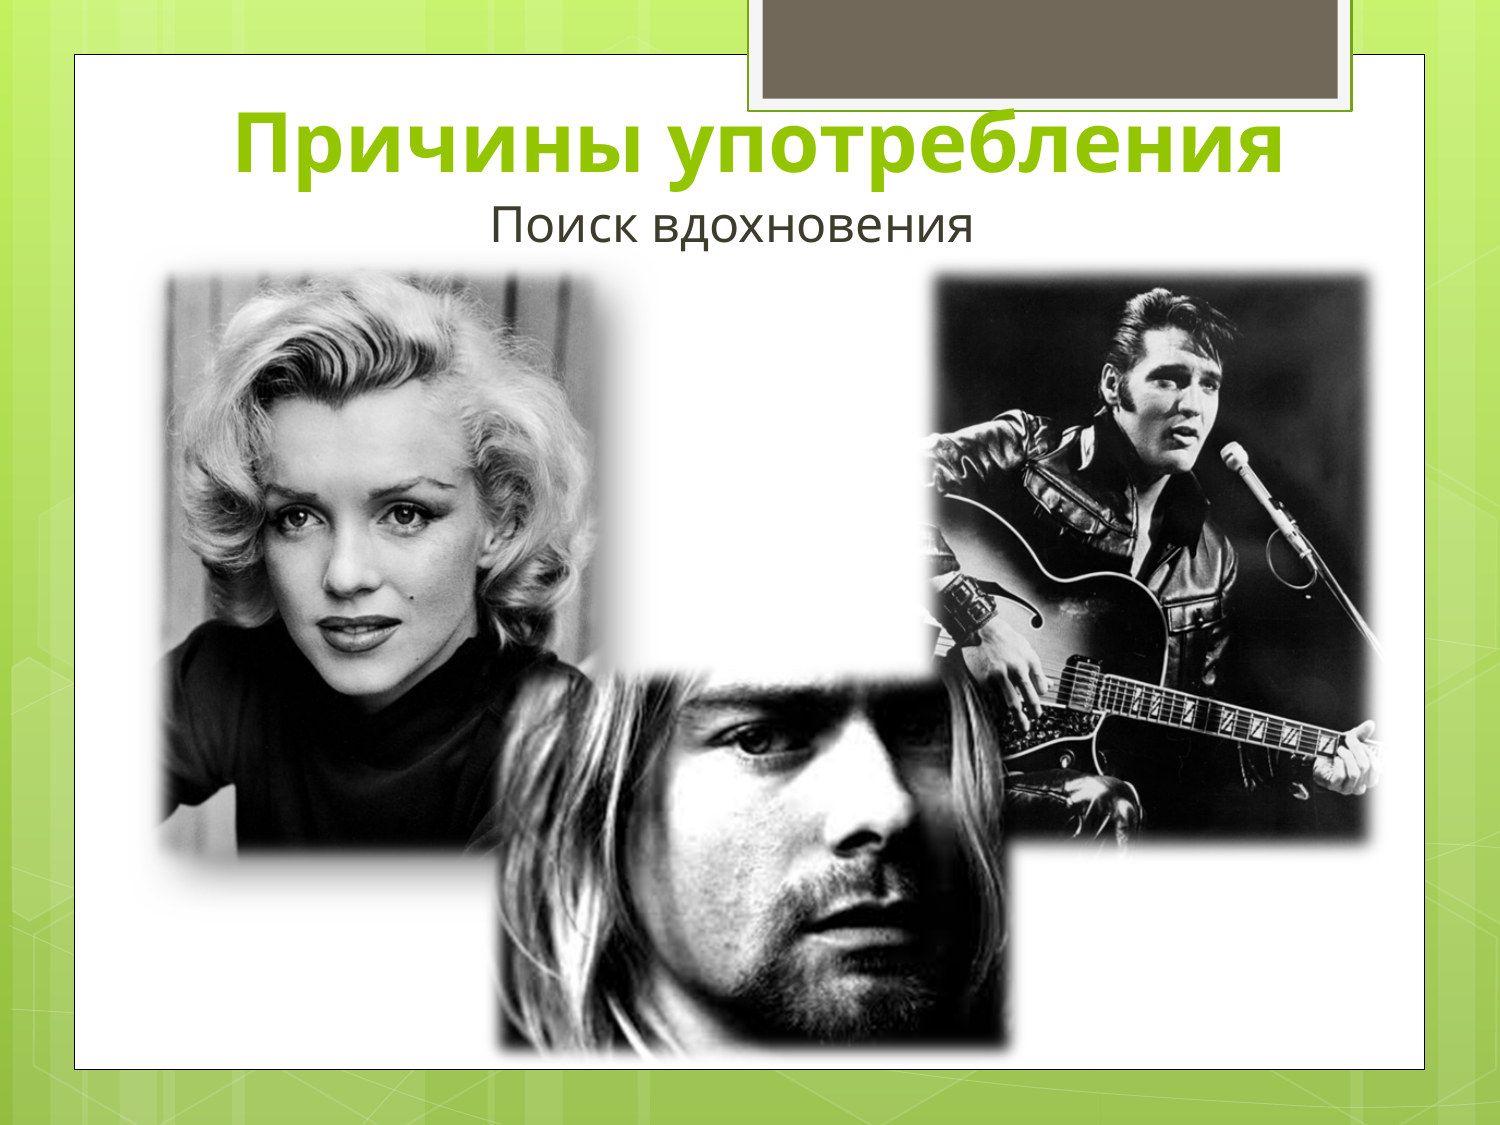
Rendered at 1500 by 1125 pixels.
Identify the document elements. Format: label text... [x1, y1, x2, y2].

list Поиск вдохновения [171, 184, 1283, 291]
picture [147, 255, 1389, 1068]
title Причины употребления [183, 66, 1336, 197]
